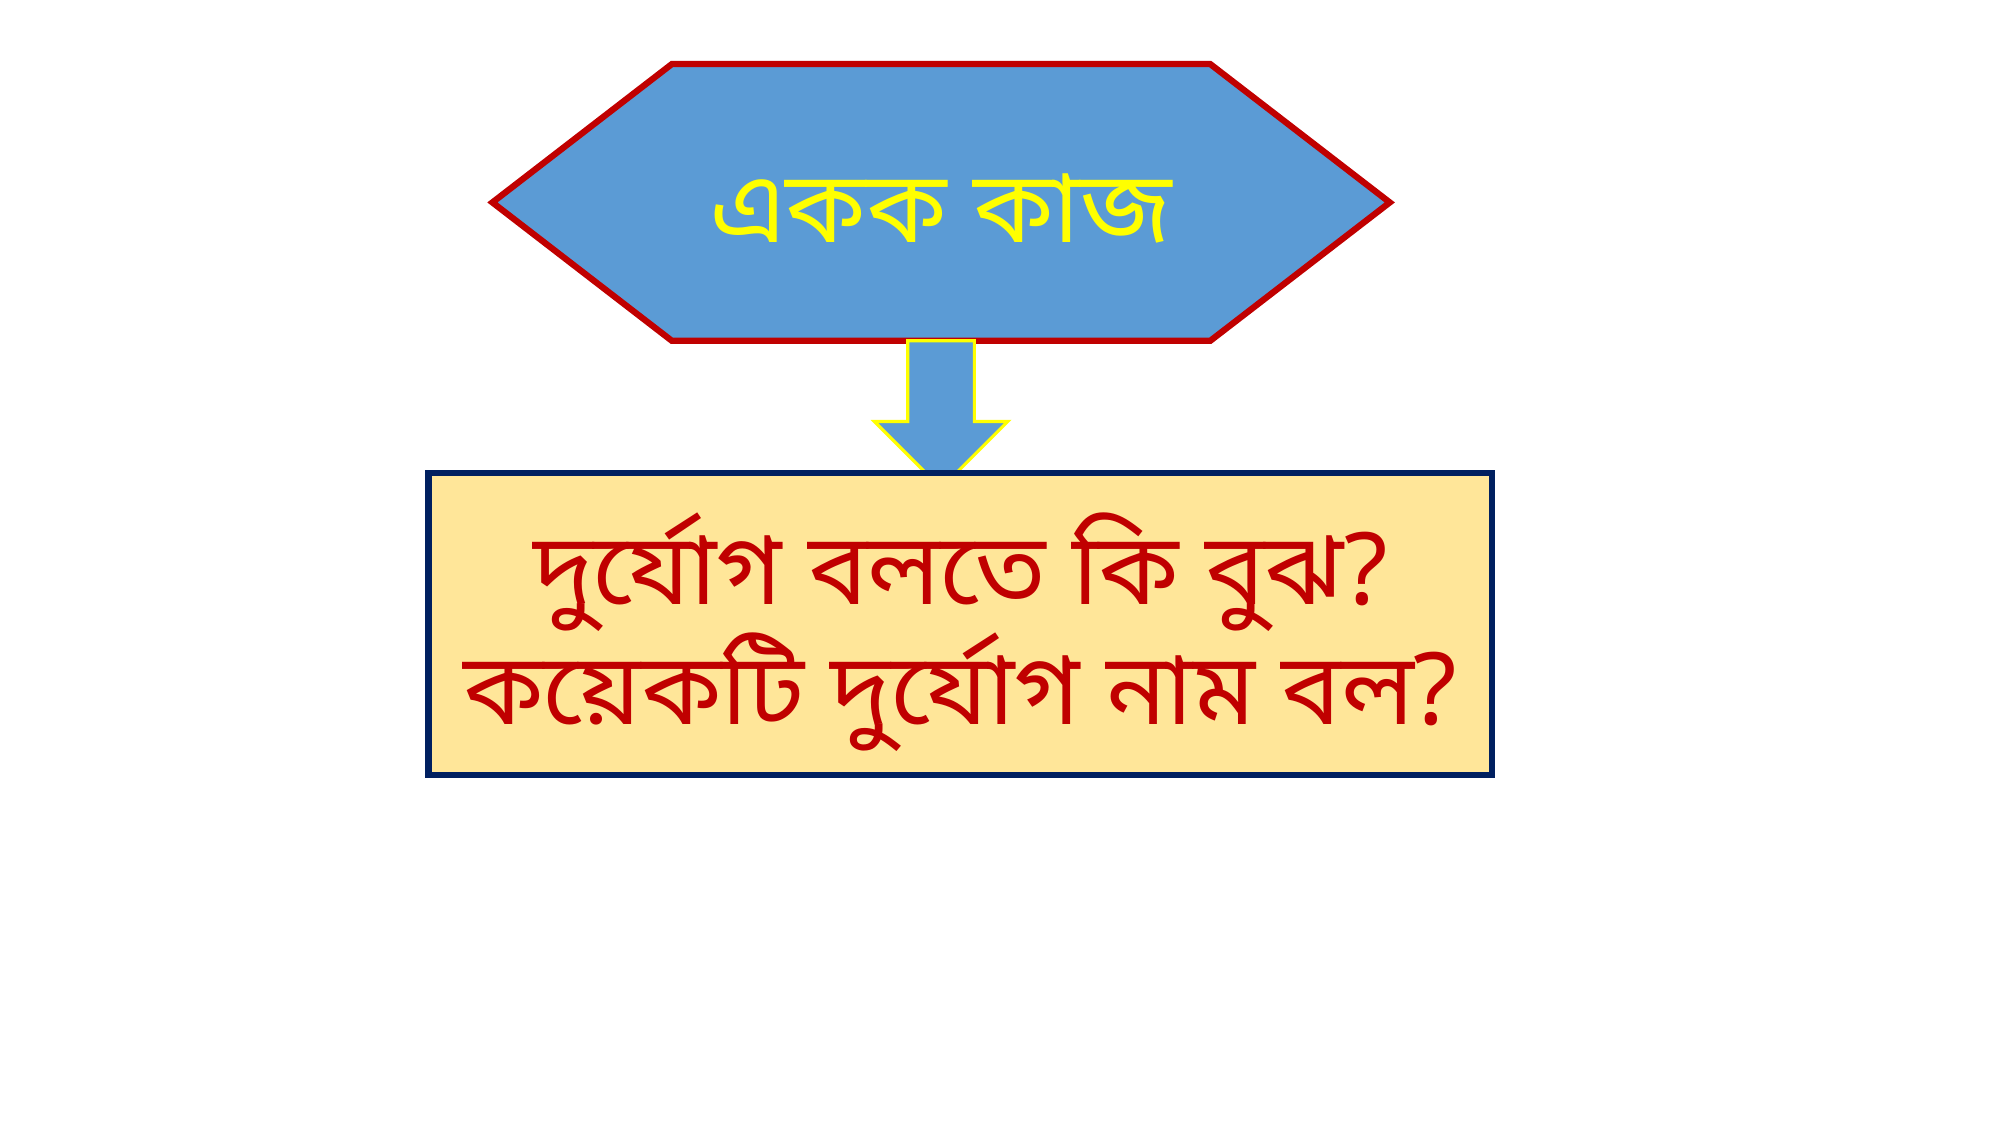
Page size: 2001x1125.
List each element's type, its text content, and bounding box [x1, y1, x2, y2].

text_box দুর্যোগ বলতে কি বুঝ? কয়েকটি দুর্যোগ নাম বল? [428, 472, 1493, 776]
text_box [492, 64, 1390, 489]
